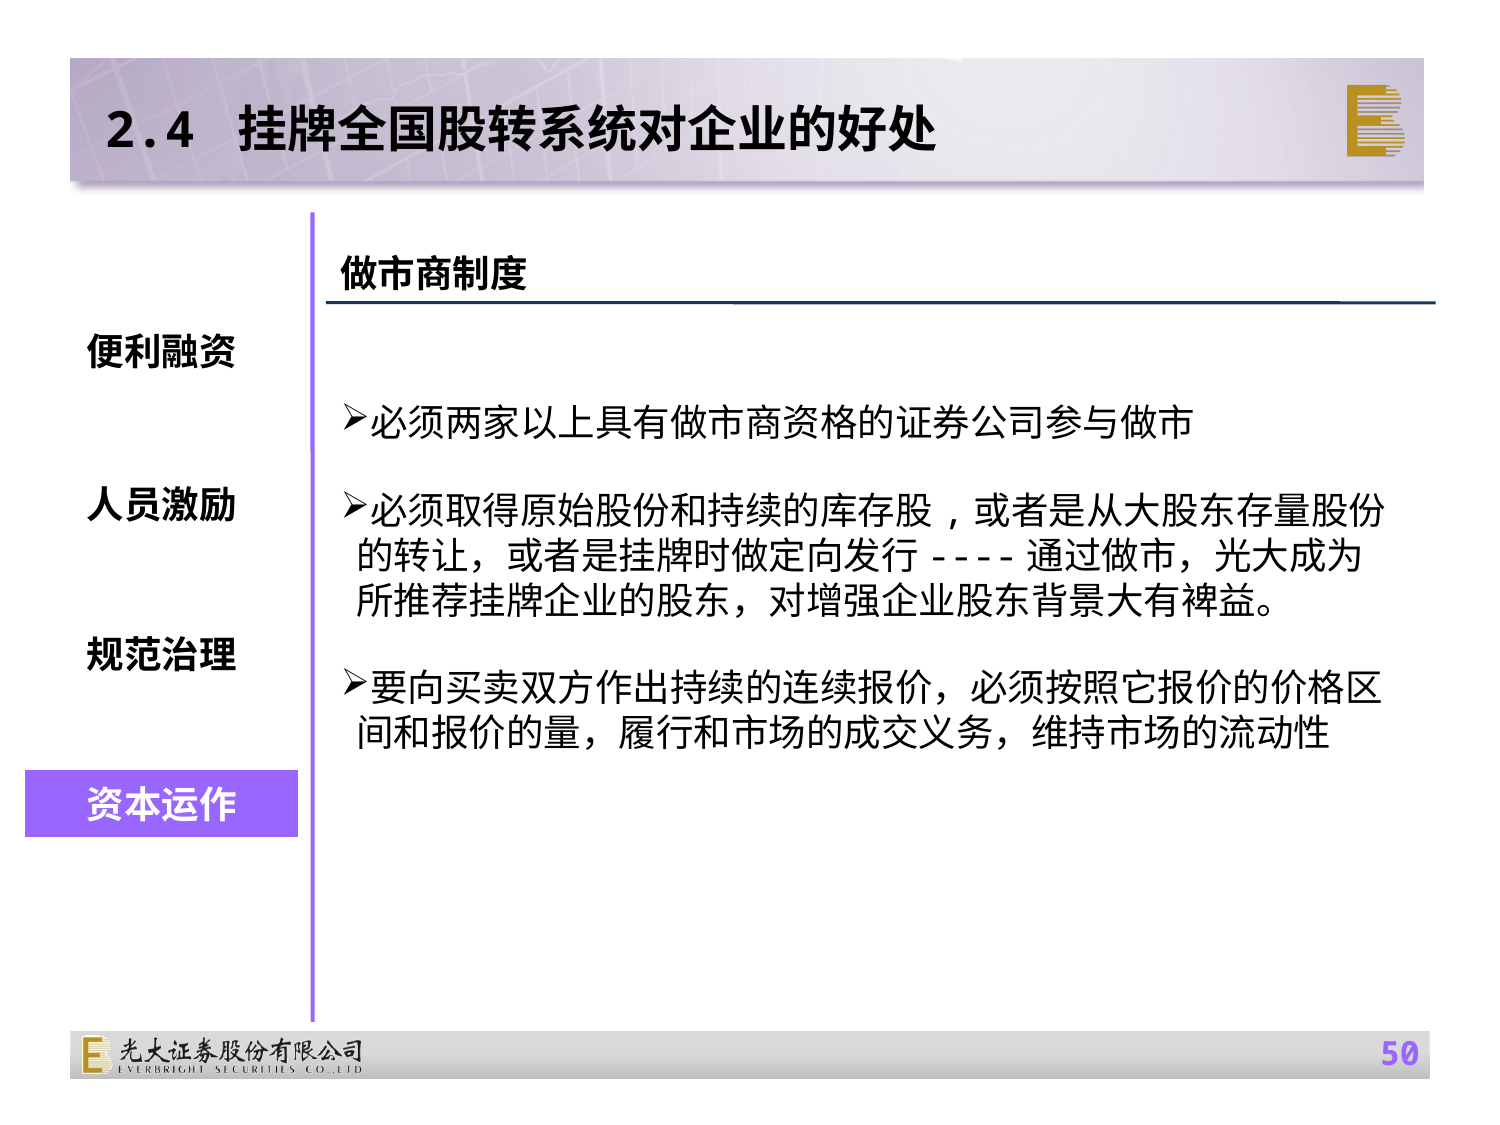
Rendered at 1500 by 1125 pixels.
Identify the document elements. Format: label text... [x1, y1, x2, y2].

picture [82, 1035, 364, 1078]
text_box 人员激励 [24, 470, 299, 538]
picture [1340, 78, 1411, 161]
text_box 做市商制度 [325, 242, 1263, 302]
text_box 便利融资 [24, 324, 299, 376]
text_box 2.4 挂牌全国股转系统对企业的好处 [90, 89, 953, 165]
text_box [1362, 1025, 1438, 1063]
text_box 规范治理 [24, 620, 299, 688]
text_box 资本运作 [24, 770, 299, 838]
text_box 必须两家以上具有做市商资格的证券公司参与做市 必须取得原始股份和持续的库存股,或者是从大股东存量股份的转让，或者是挂牌时做定向发行----通过做市，光大成为所推荐挂牌企业的股东，对增强企业股东背景大有裨益。 要向买卖双方作出持续的连续报价，必须按照它报价的价格区间和报价的量，履行和市场的成交义务，维持市场的流动性 [325, 391, 1413, 815]
